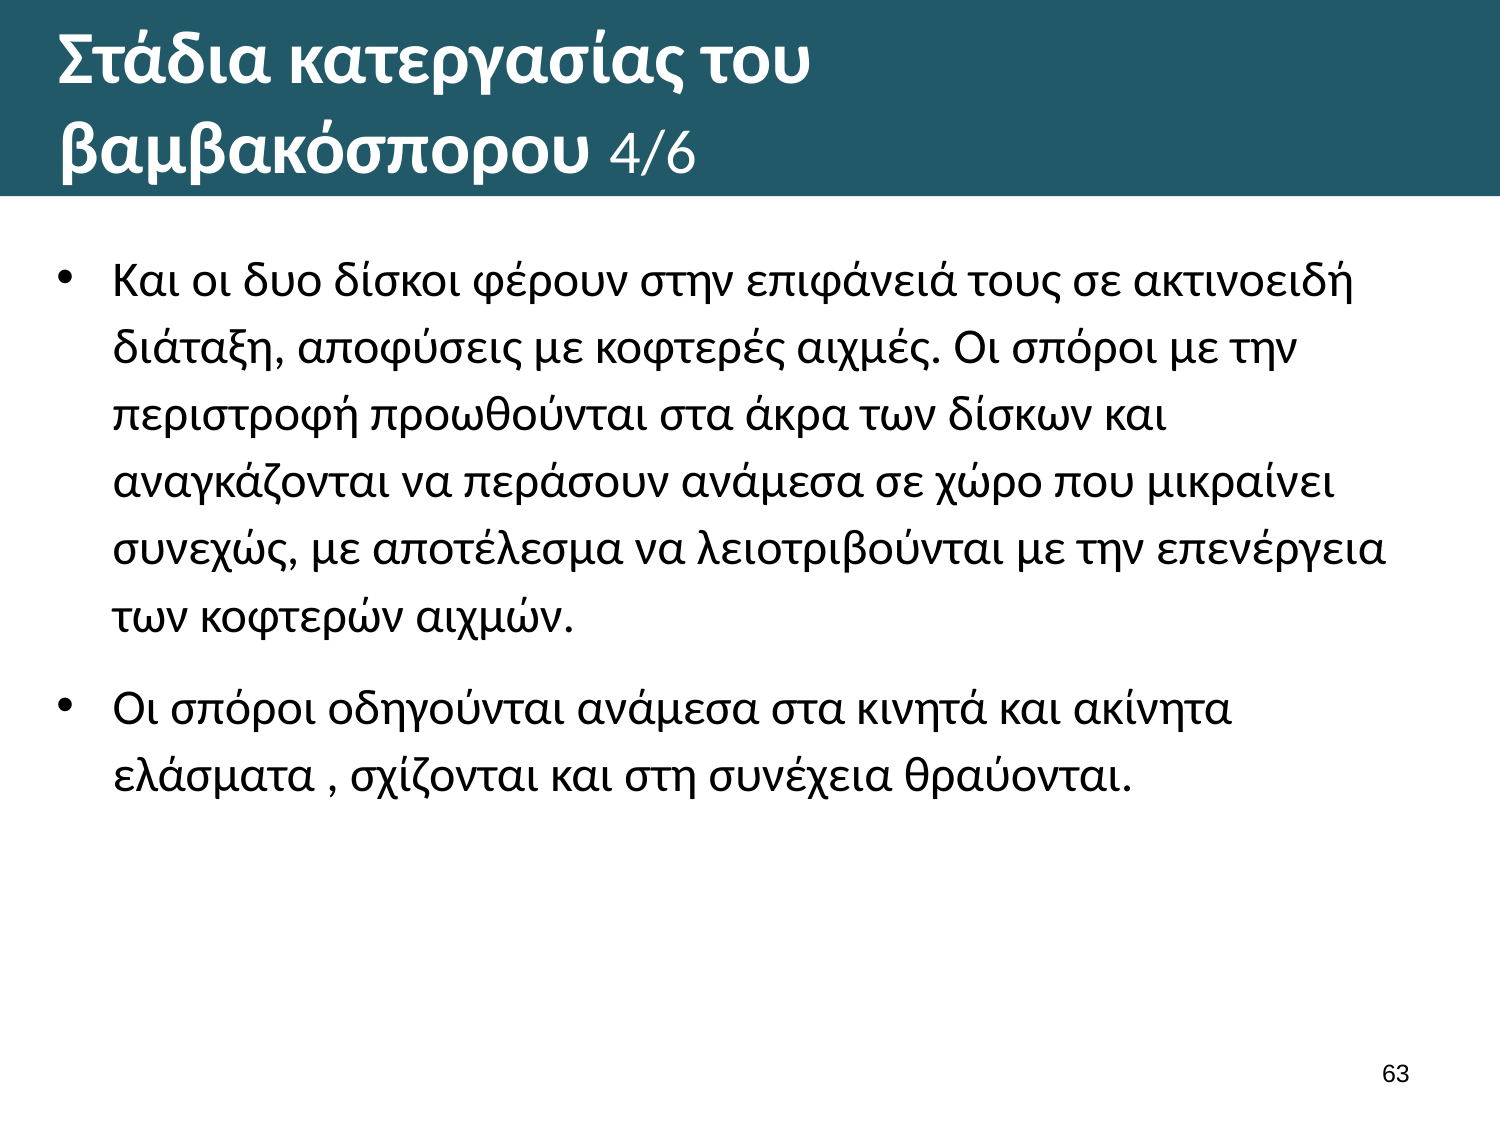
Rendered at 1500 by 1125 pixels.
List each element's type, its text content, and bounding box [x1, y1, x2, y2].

slide_number 62 [1074, 1047, 1425, 1103]
title Στάδια κατεργασίας του βαμβακόσπορου 4/6 [0, 0, 1500, 197]
list Και οι δυο δίσκοι φέρουν στην επιφάνειά τους σε ακτινοειδή διάταξη, αποφύσεις με κοφτερές αιχμές. Οι σπόροι με την περιστροφή προωθούνται στα άκρα των δίσκων και αναγκάζονται να περάσουν ανάμεσα σε χώρο που μικραίνει συνεχώς, με αποτέλεσμα να λειοτριβούνται με την επενέργεια των κοφτερών αιχμών. Οι σπόροι οδηγούνται ανάμεσα στα κινητά και ακίνητα ελάσματα , σχίζονται και στη συνέχεια θραύονται. [41, 231, 1459, 1047]
